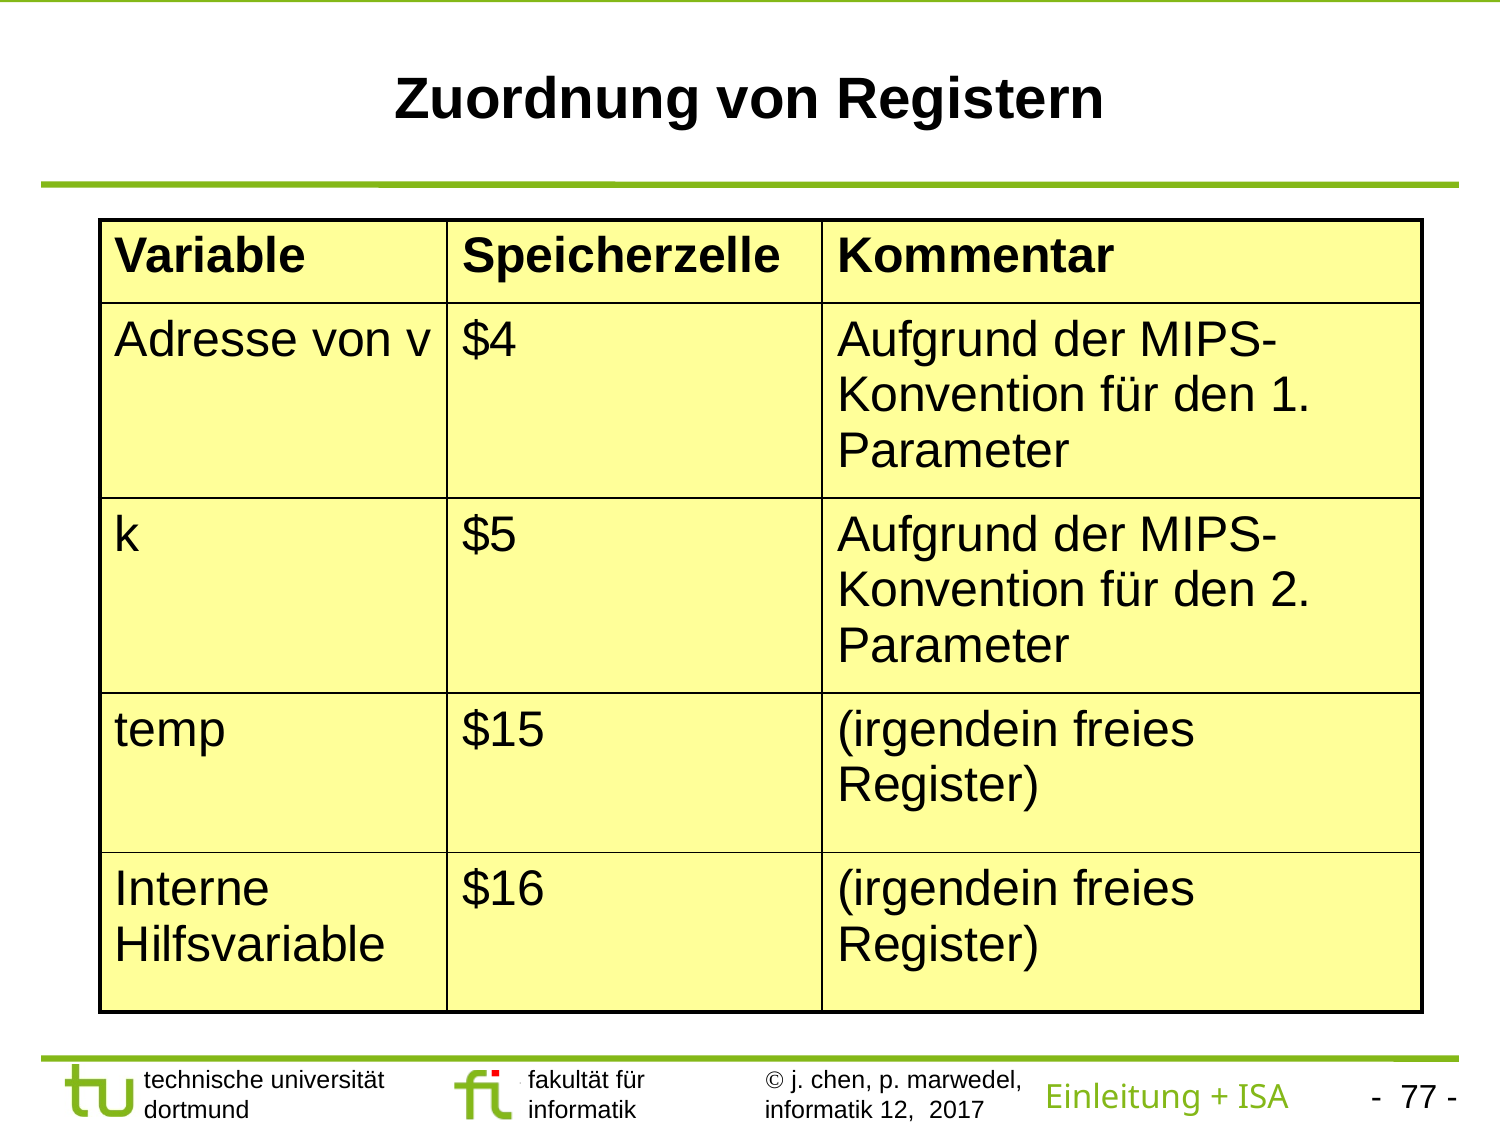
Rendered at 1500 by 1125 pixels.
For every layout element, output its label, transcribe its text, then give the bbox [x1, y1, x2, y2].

table_header Variable [102, 222, 446, 302]
table_cell $15 [448, 694, 821, 852]
table_cell Aufgrund der MIPS-Konvention für den 2. Parameter [823, 499, 1420, 692]
table_cell Adresse von v [102, 304, 446, 497]
table_cell Aufgrund der MIPS-Konvention für den 1. Parameter [823, 304, 1420, 497]
table_cell (irgendein freies Register) [823, 853, 1420, 1010]
table_header Kommentar [823, 222, 1420, 302]
table_cell (irgendein freies Register) [823, 694, 1420, 852]
table_cell Interne Hilfsvariable [102, 853, 446, 1010]
picture [454, 1070, 521, 1125]
picture [64, 1064, 145, 1117]
title Zuordnung von Registern [0, 11, 1500, 179]
table_cell temp [102, 694, 446, 852]
table_cell $16 [448, 853, 821, 1010]
table_cell $5 [448, 499, 821, 692]
table_header Speicherzelle [448, 222, 821, 302]
table_cell k [102, 499, 446, 692]
table_cell $4 [448, 304, 821, 497]
